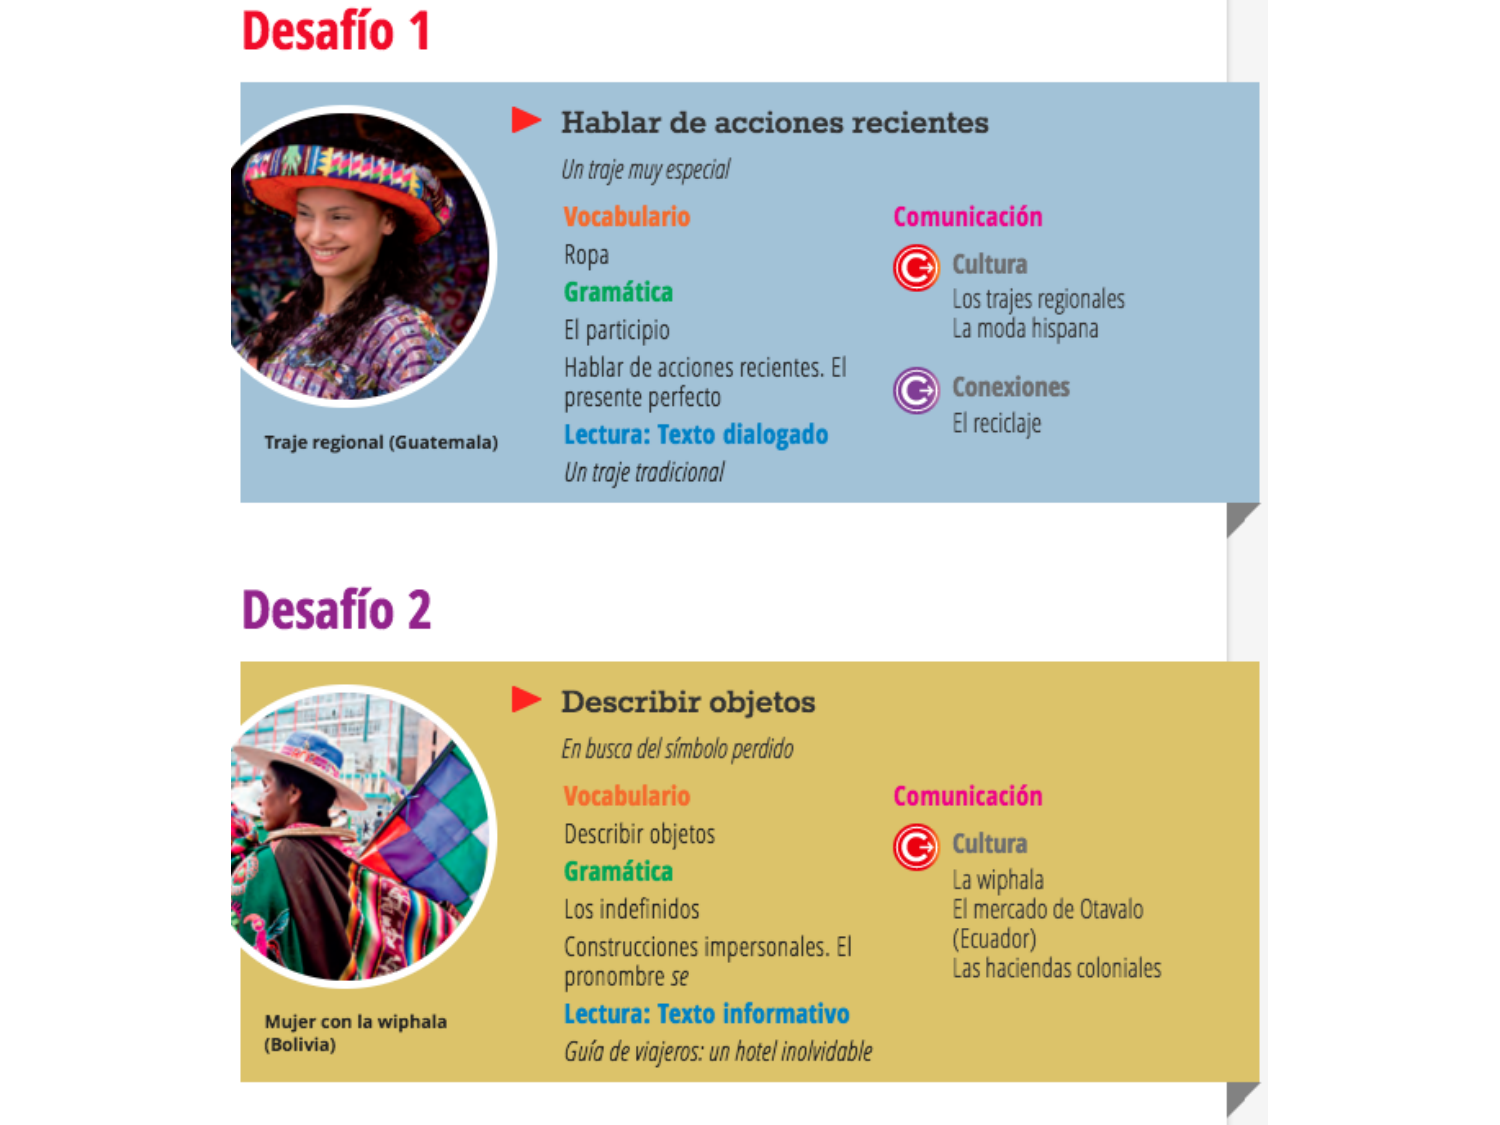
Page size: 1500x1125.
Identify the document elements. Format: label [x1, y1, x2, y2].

picture [230, 0, 1269, 1125]
